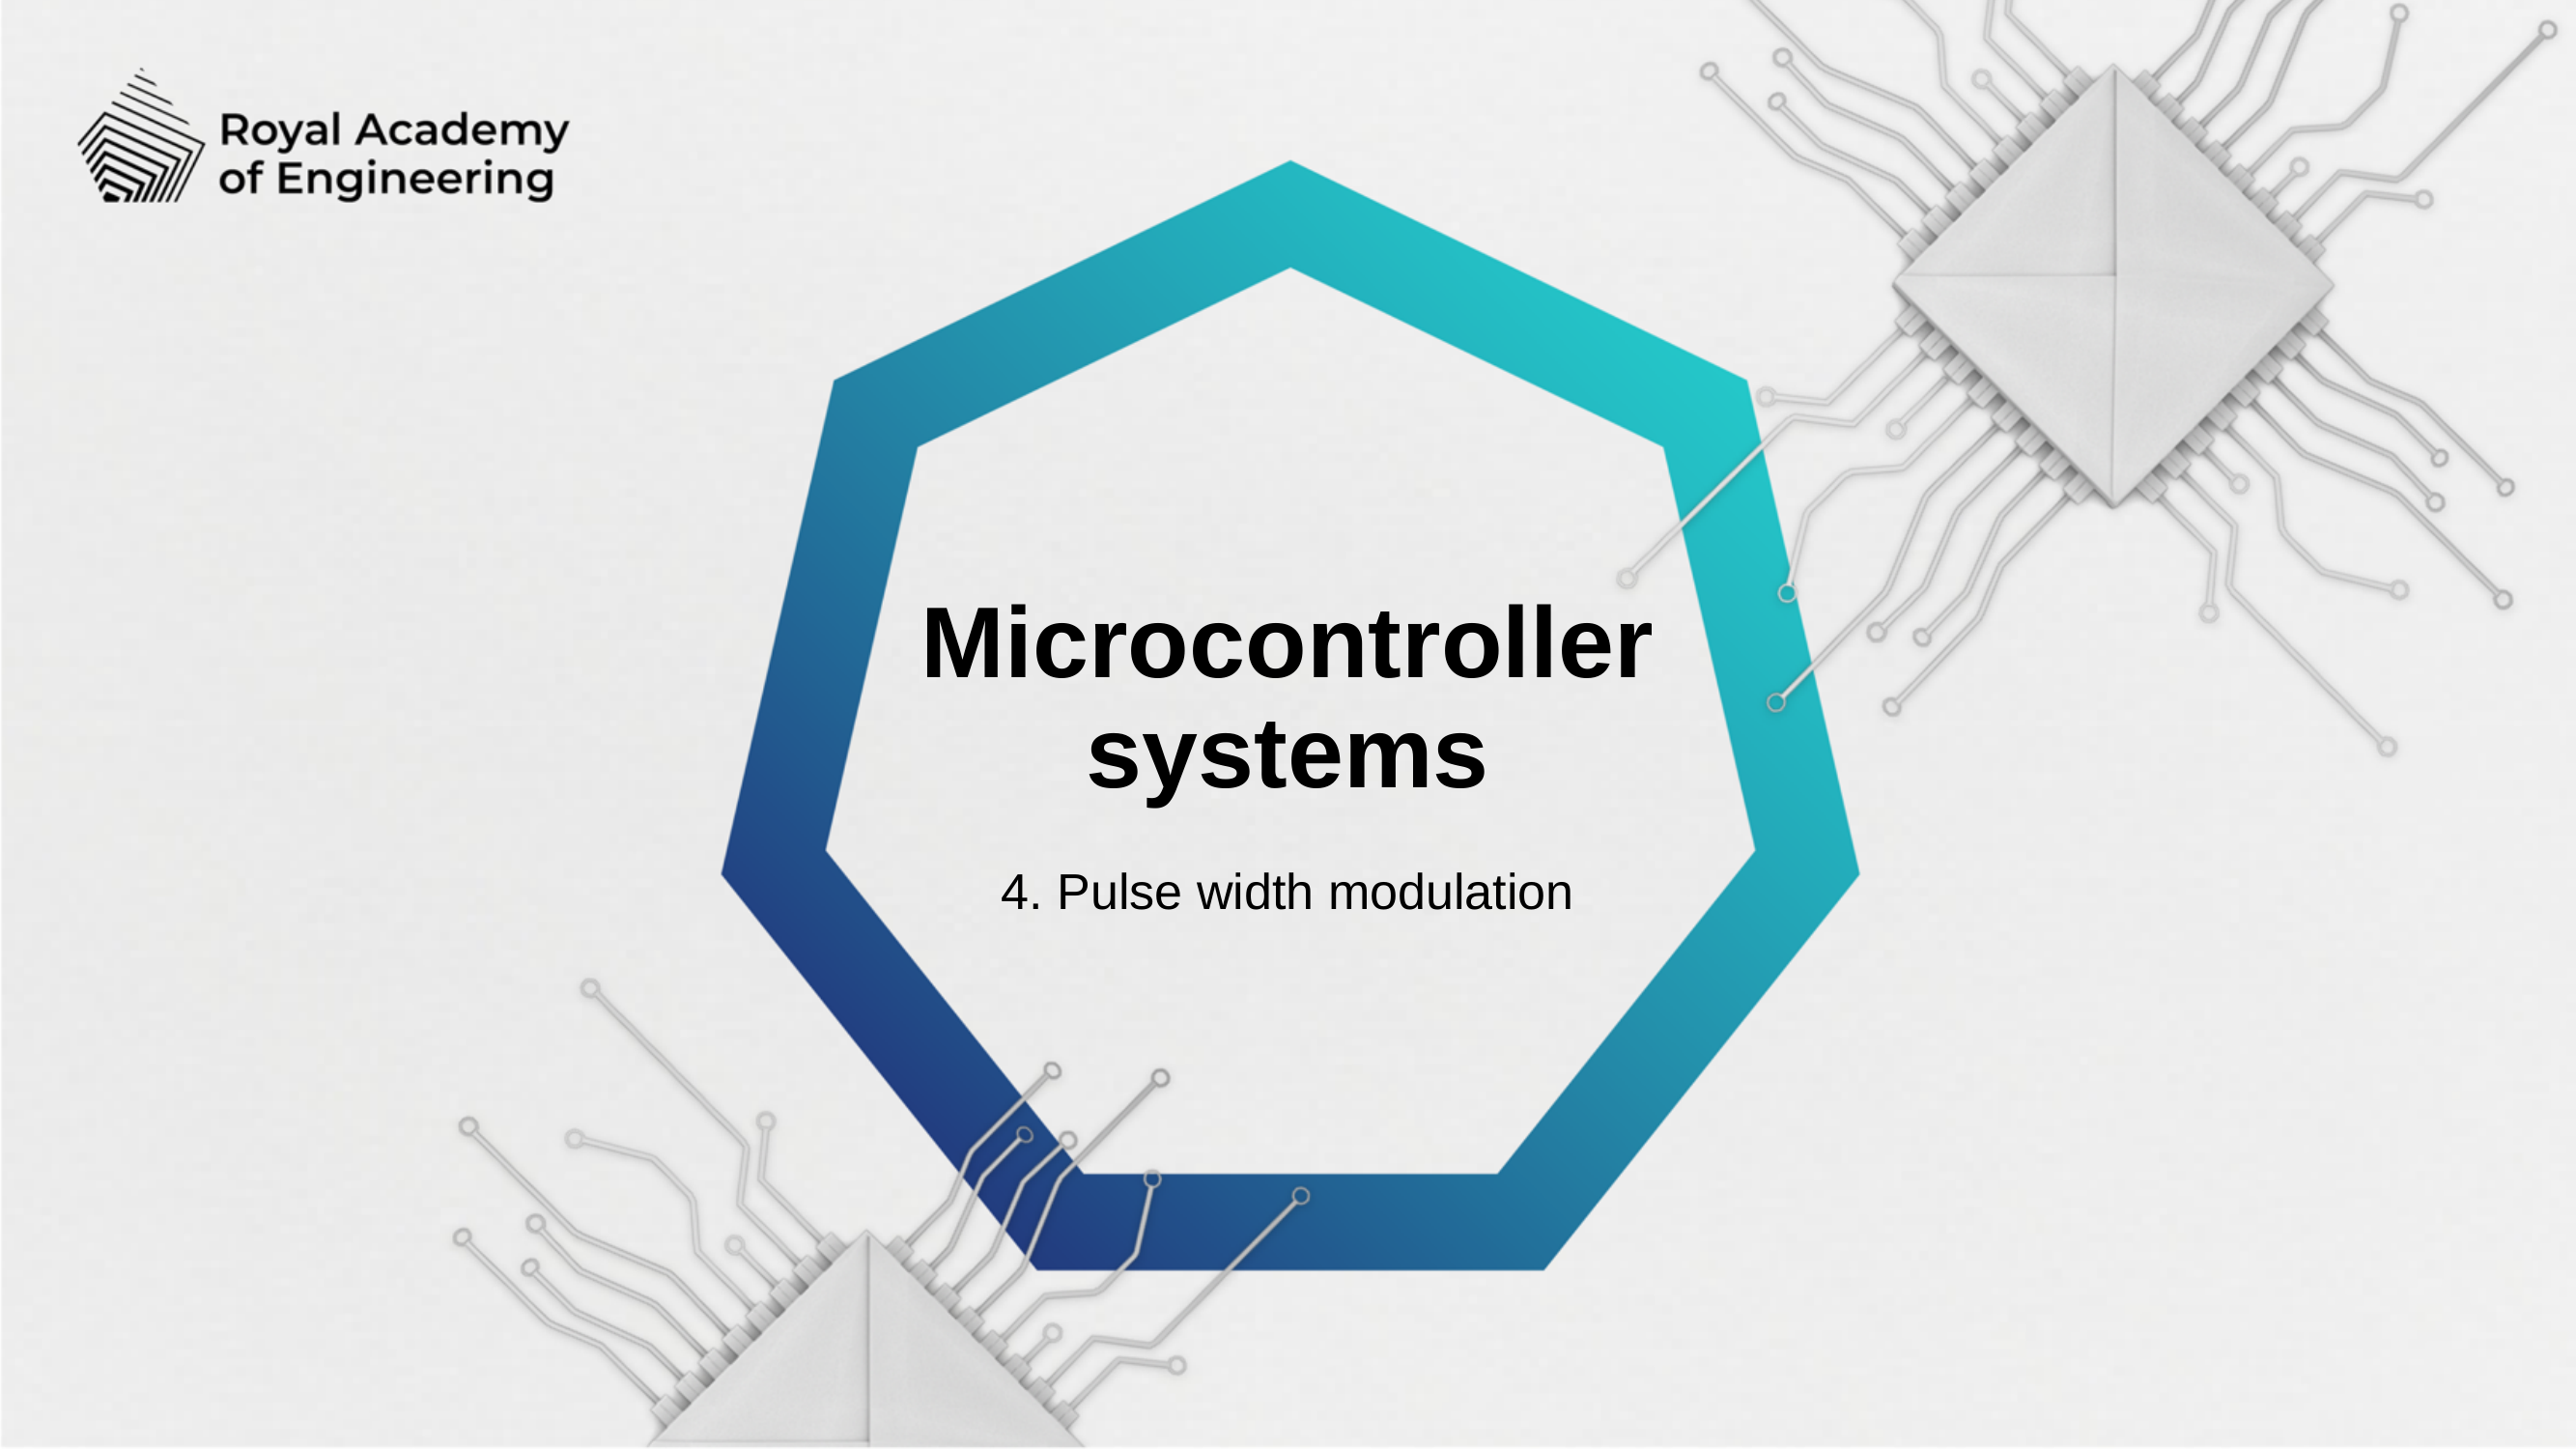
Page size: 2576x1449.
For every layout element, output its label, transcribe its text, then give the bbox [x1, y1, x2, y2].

picture [0, 0, 2576, 1449]
text_box Microcontroller systems 4. Pulse width modulation [796, 258, 1780, 1250]
